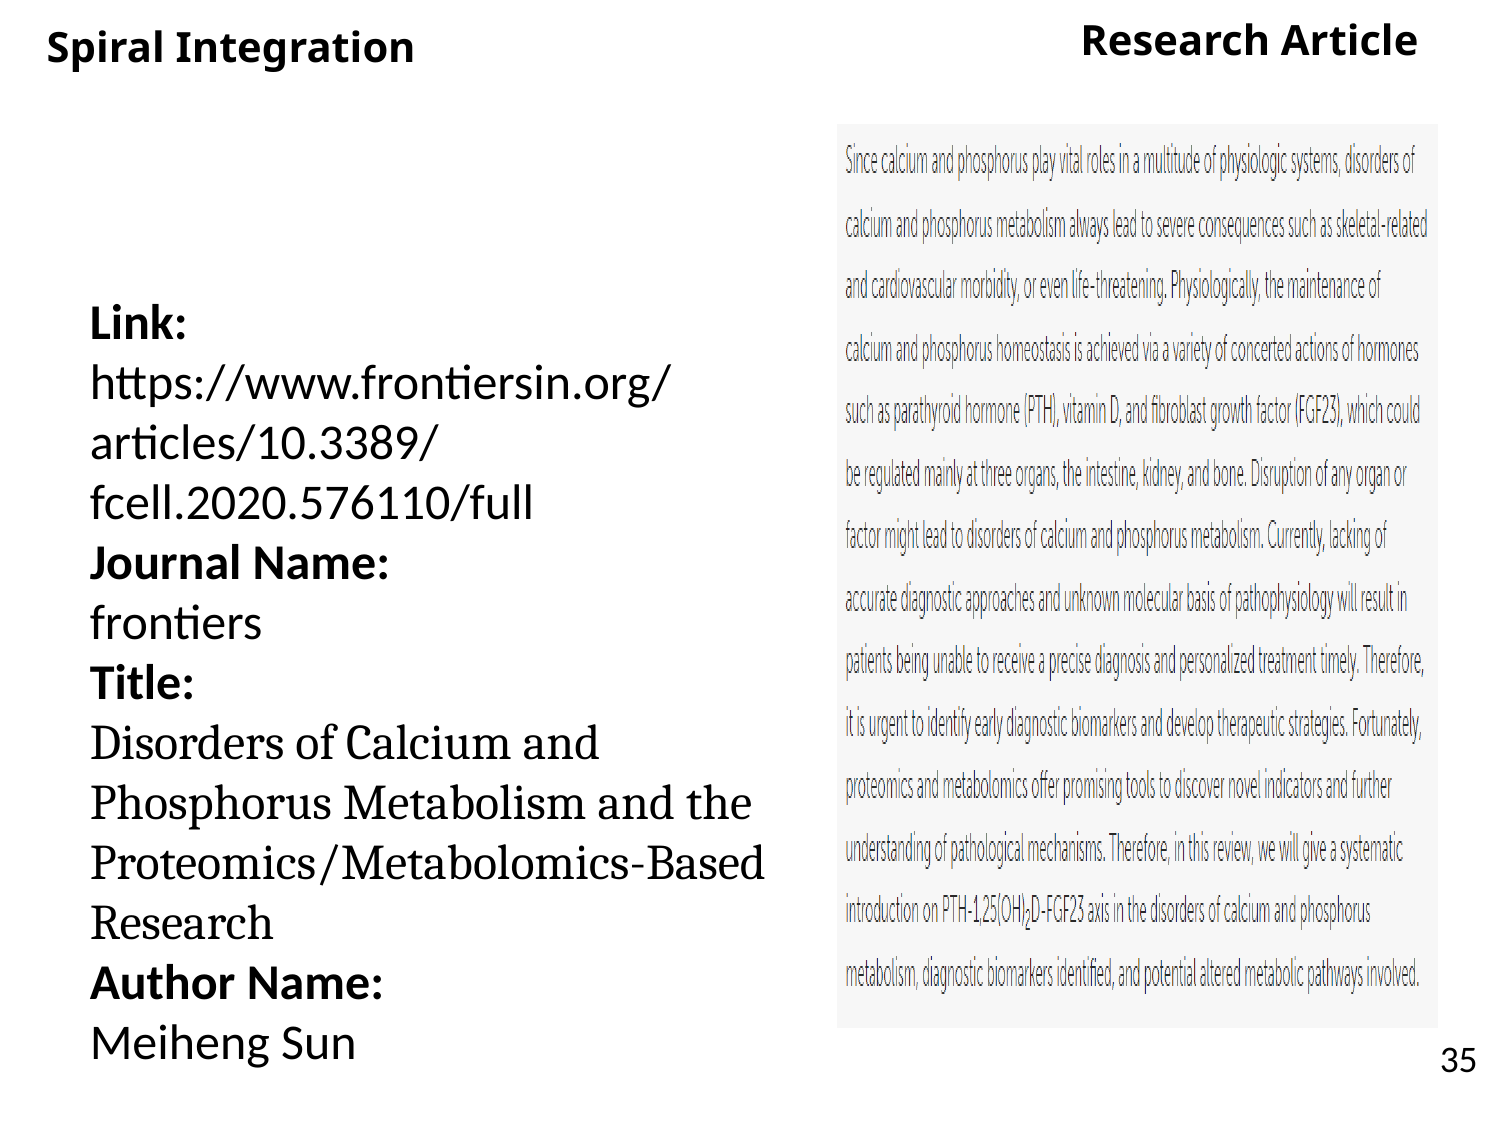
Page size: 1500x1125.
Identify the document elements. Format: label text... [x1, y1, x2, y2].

text_box Research Article [874, 12, 1500, 73]
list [837, 124, 1438, 1028]
text_box Link: https://www.frontiersin.org/articles/10.3389/fcell.2020.576110/full Journal Name: frontiers Title: Disorders of Calcium and Phosphorus Metabolism and the Proteomics/Metabolomics-Based Research Author Name: Meiheng Sun [74, 282, 838, 1122]
slide_number 35 [1425, 1027, 1500, 1088]
text_box Spiral Integration [0, 18, 600, 79]
